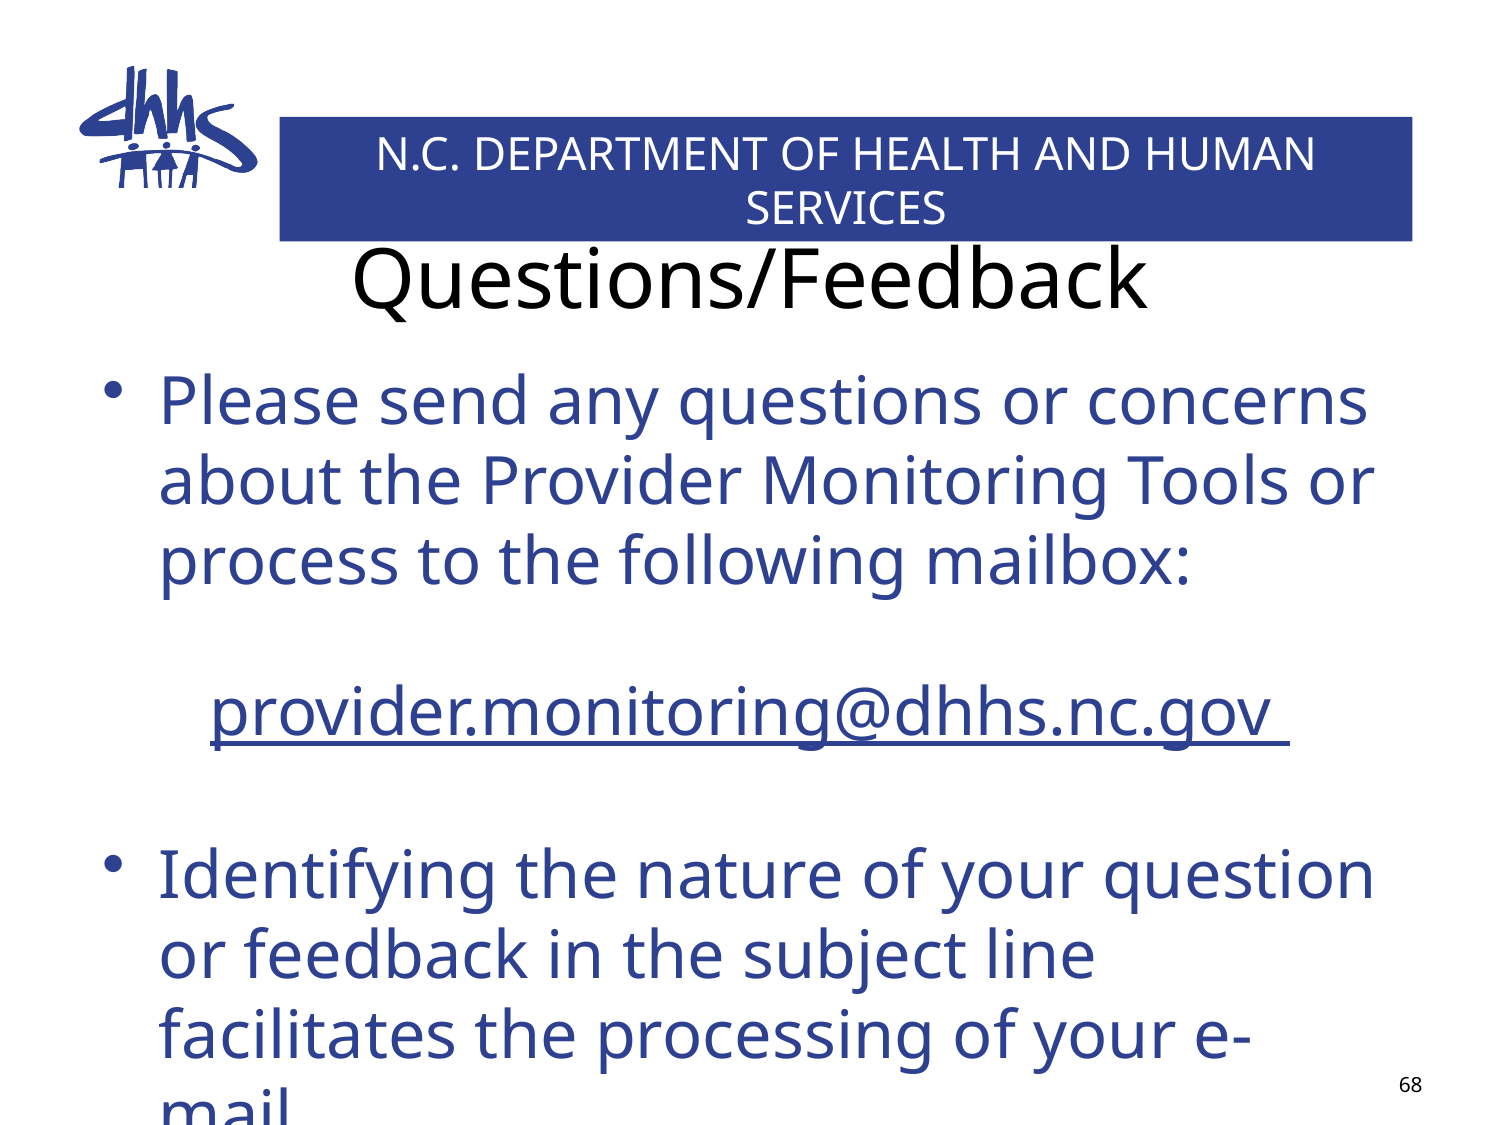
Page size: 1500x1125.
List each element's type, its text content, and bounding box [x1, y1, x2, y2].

slide_number 68 [1125, 1064, 1438, 1103]
title Questions/Feedback [87, 200, 1413, 350]
picture [79, 66, 286, 188]
list Please send any questions or concerns about the Provider Monitoring Tools or process to the following mailbox: provider.monitoring@dhhs.nc.gov Identifying the nature of your question or feedback in the subject line facilitates the processing of your e-mail. [87, 350, 1413, 1025]
